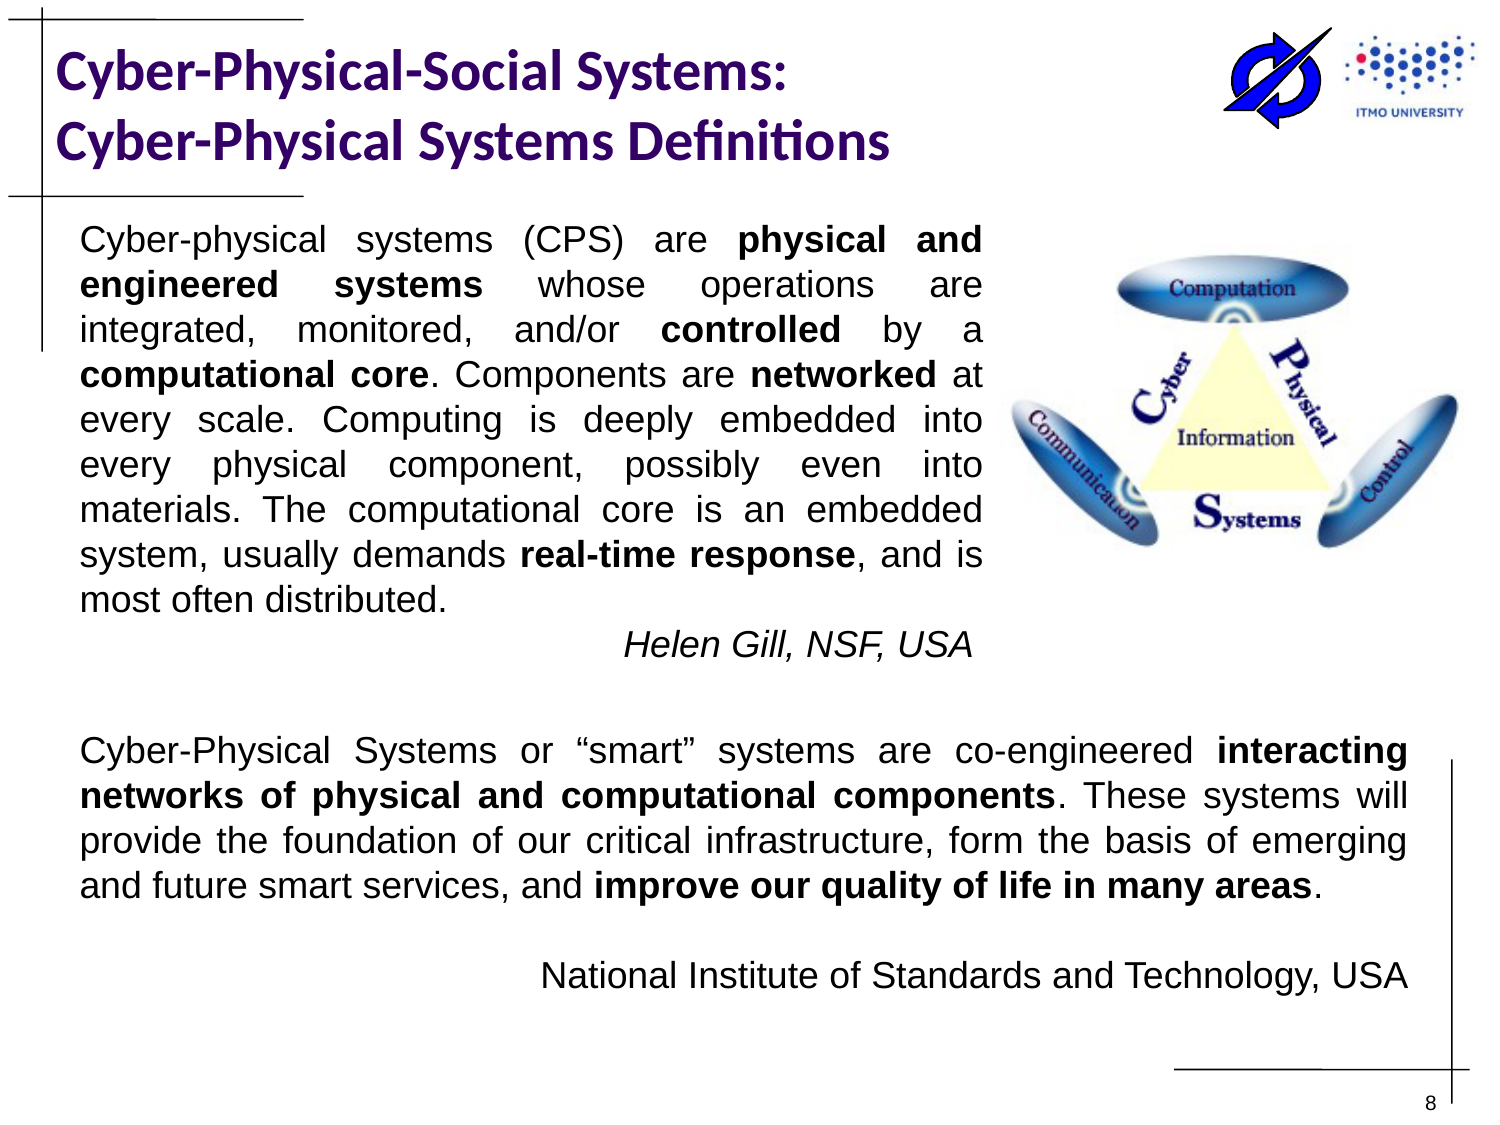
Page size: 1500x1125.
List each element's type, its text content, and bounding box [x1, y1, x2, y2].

title Cyber-Physical-Social Systems: Cyber-Physical Systems Definitions [41, 20, 1166, 185]
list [998, 243, 1465, 551]
text_box Cyber-physical systems (CPS) are physical and engineered systems whose operations are integrated, monitored, and/or controlled by a computational core. Components are networked at every scale. Computing is deeply embedded into every physical component, possibly even into materials. The computational core is an embedded system, usually demands real-time response, and is most often distributed. Helen Gill, NSF, USA [64, 208, 998, 673]
slide_number 8 [1236, 1082, 1453, 1119]
text_box Cyber-Physical Systems or “smart” systems are co-engineered interacting networks of physical and computational components. These systems will provide the foundation of our critical infrastructure, form the basis of emerging and future smart services, and improve our quality of life in many areas. National Institute of Standards and Technology, USA [64, 718, 1424, 1004]
picture [1342, 16, 1489, 124]
